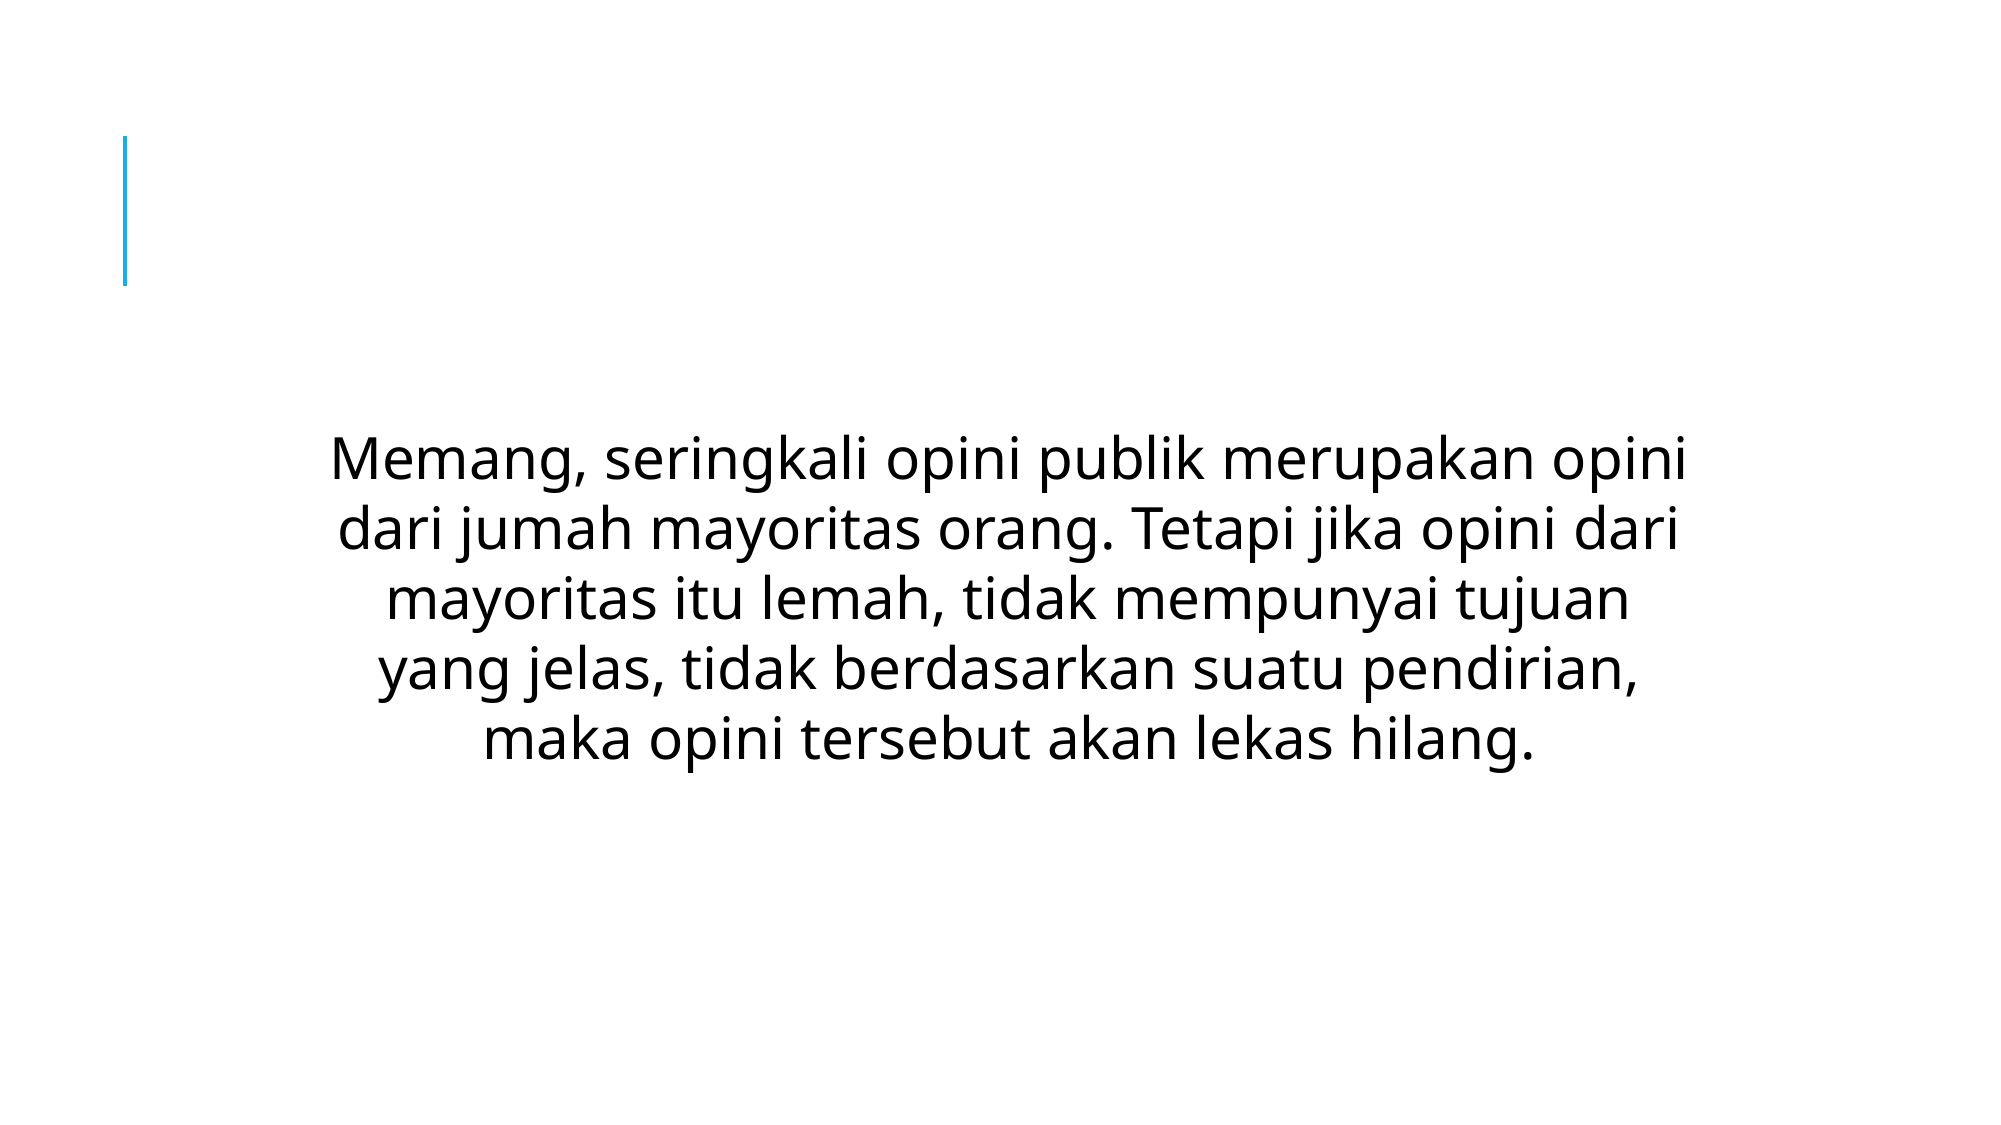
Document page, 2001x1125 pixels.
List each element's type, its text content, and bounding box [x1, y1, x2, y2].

text_box Memang, seringkali opini publik merupakan opini dari jumah mayoritas orang. Tetapi jika opini dari mayoritas itu lemah, tidak mempunyai tujuan yang jelas, tidak berdasarkan suatu pendirian, maka opini tersebut akan lekas hilang. [307, 343, 1711, 849]
